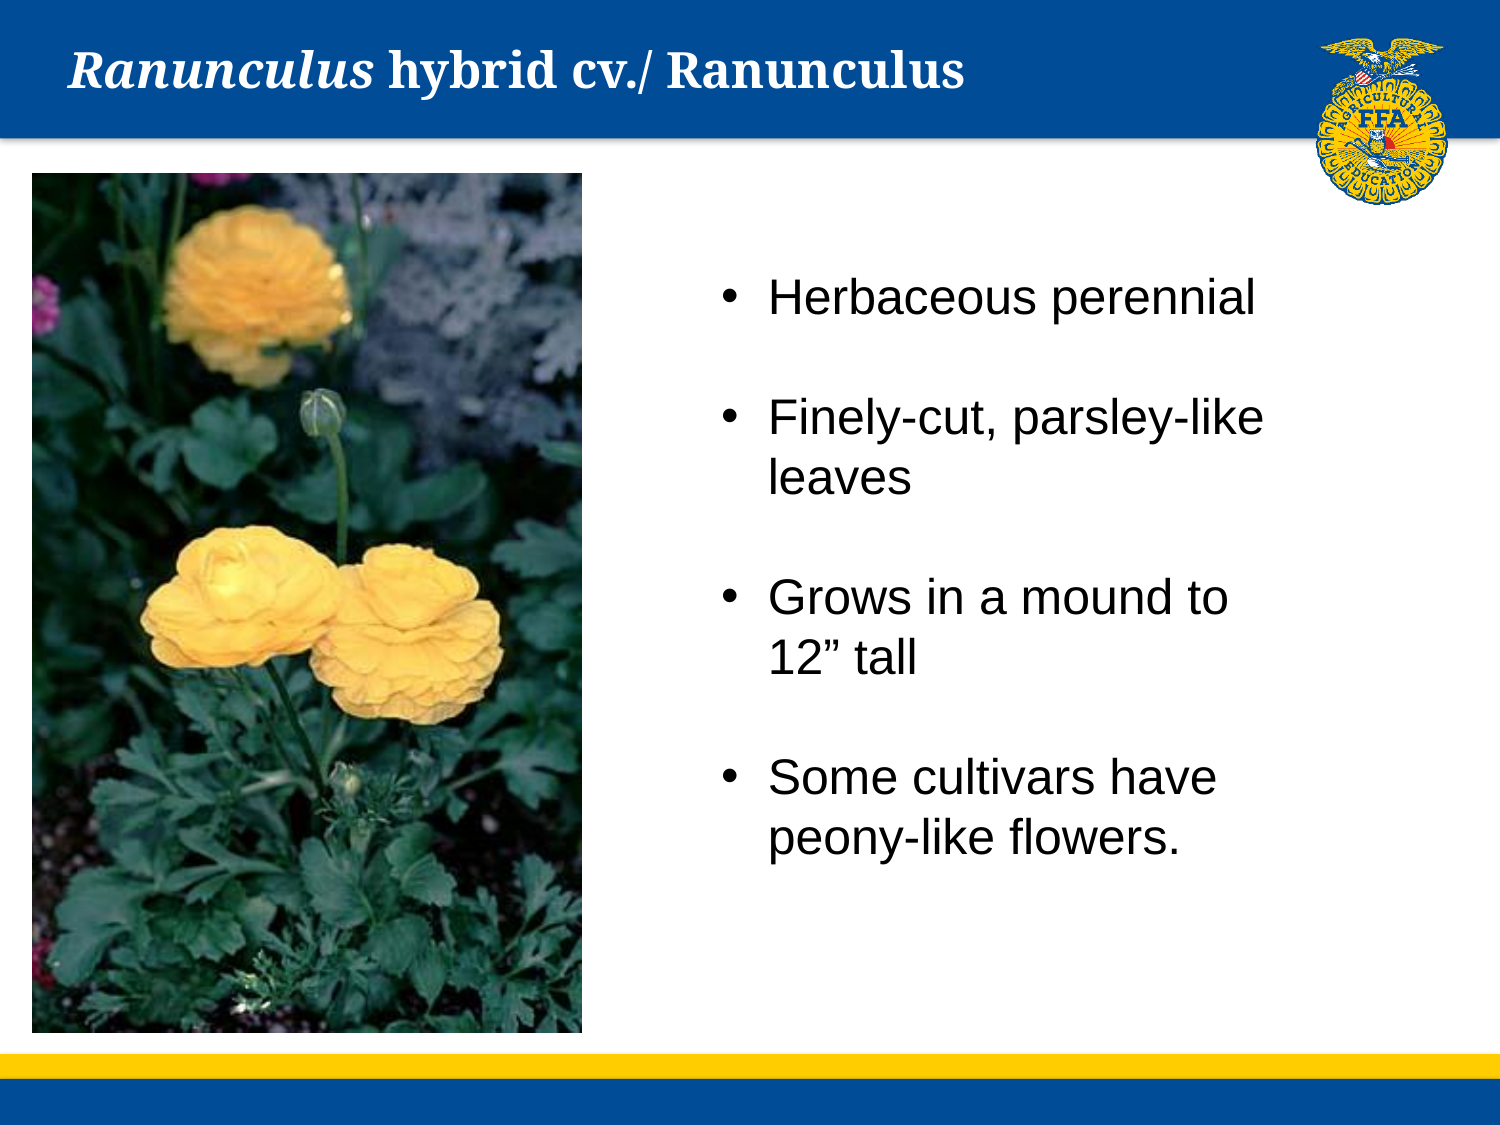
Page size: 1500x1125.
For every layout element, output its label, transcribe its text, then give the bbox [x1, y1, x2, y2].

picture [31, 172, 583, 1033]
title Ranunculus hybrid cv./ Ranunculus [53, 31, 1404, 184]
text_box Herbaceous perennial Finely-cut, parsley-like leaves Grows in a mound to 12” tall Some cultivars have peony-like flowers. [706, 257, 1318, 873]
picture [1291, 12, 1472, 229]
